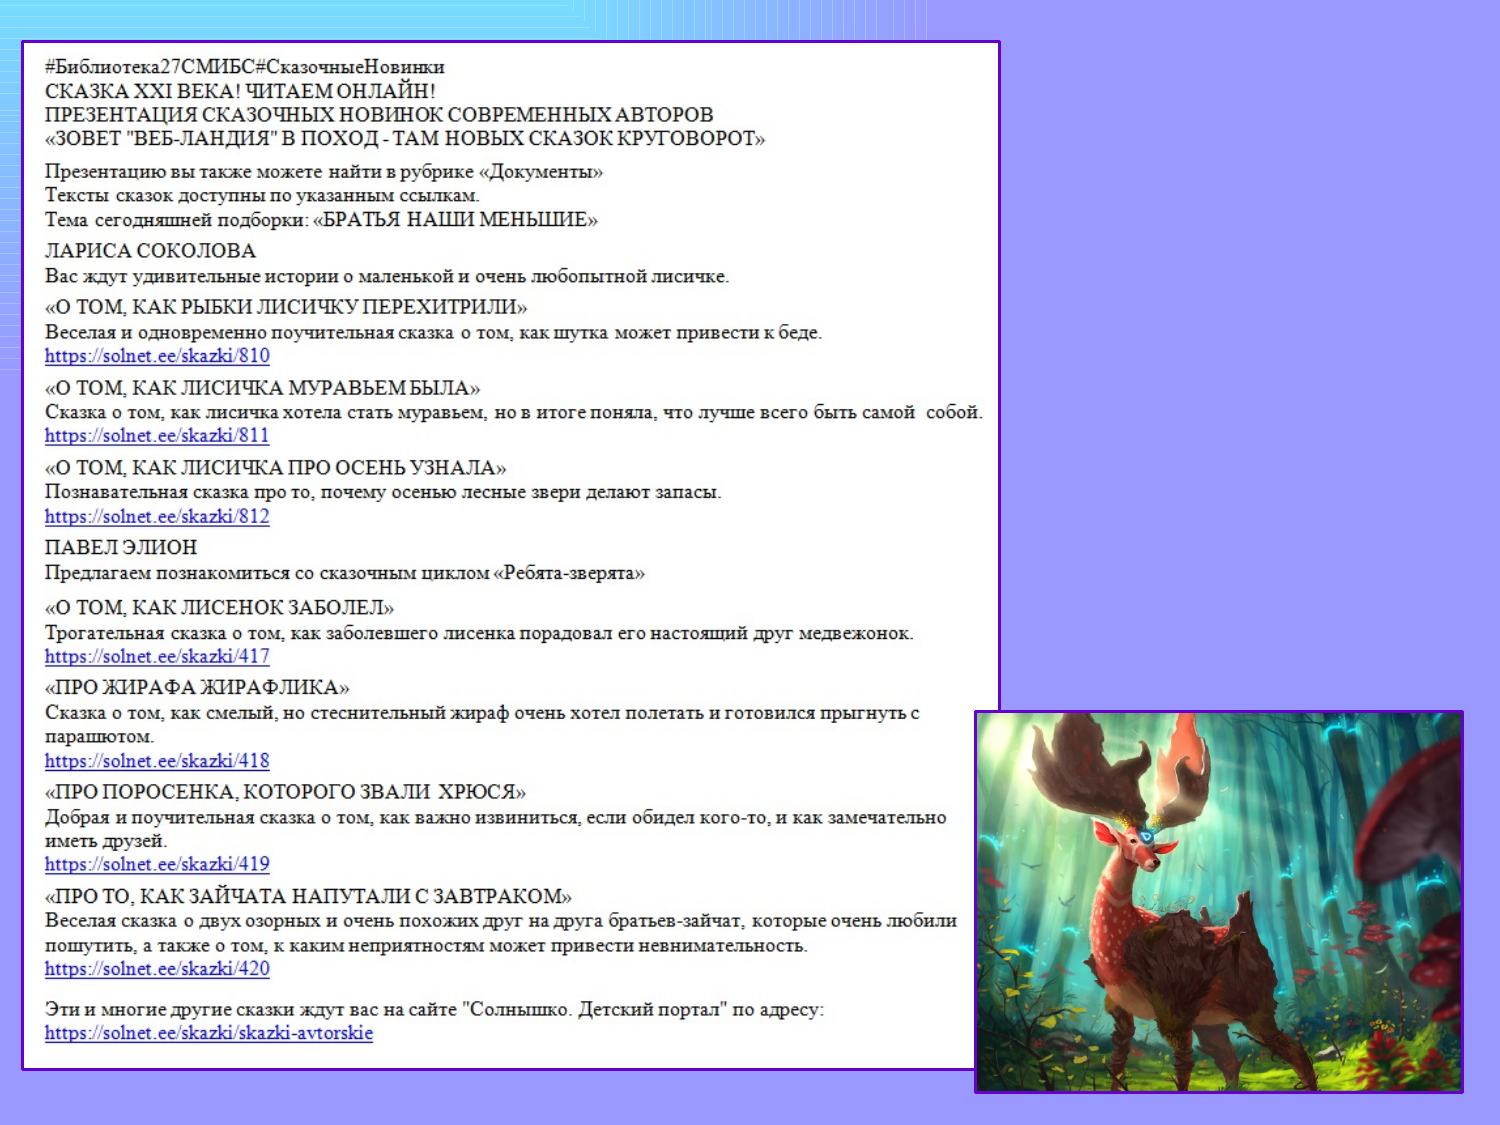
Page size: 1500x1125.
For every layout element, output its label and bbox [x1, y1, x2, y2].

picture [23, 42, 1462, 1092]
